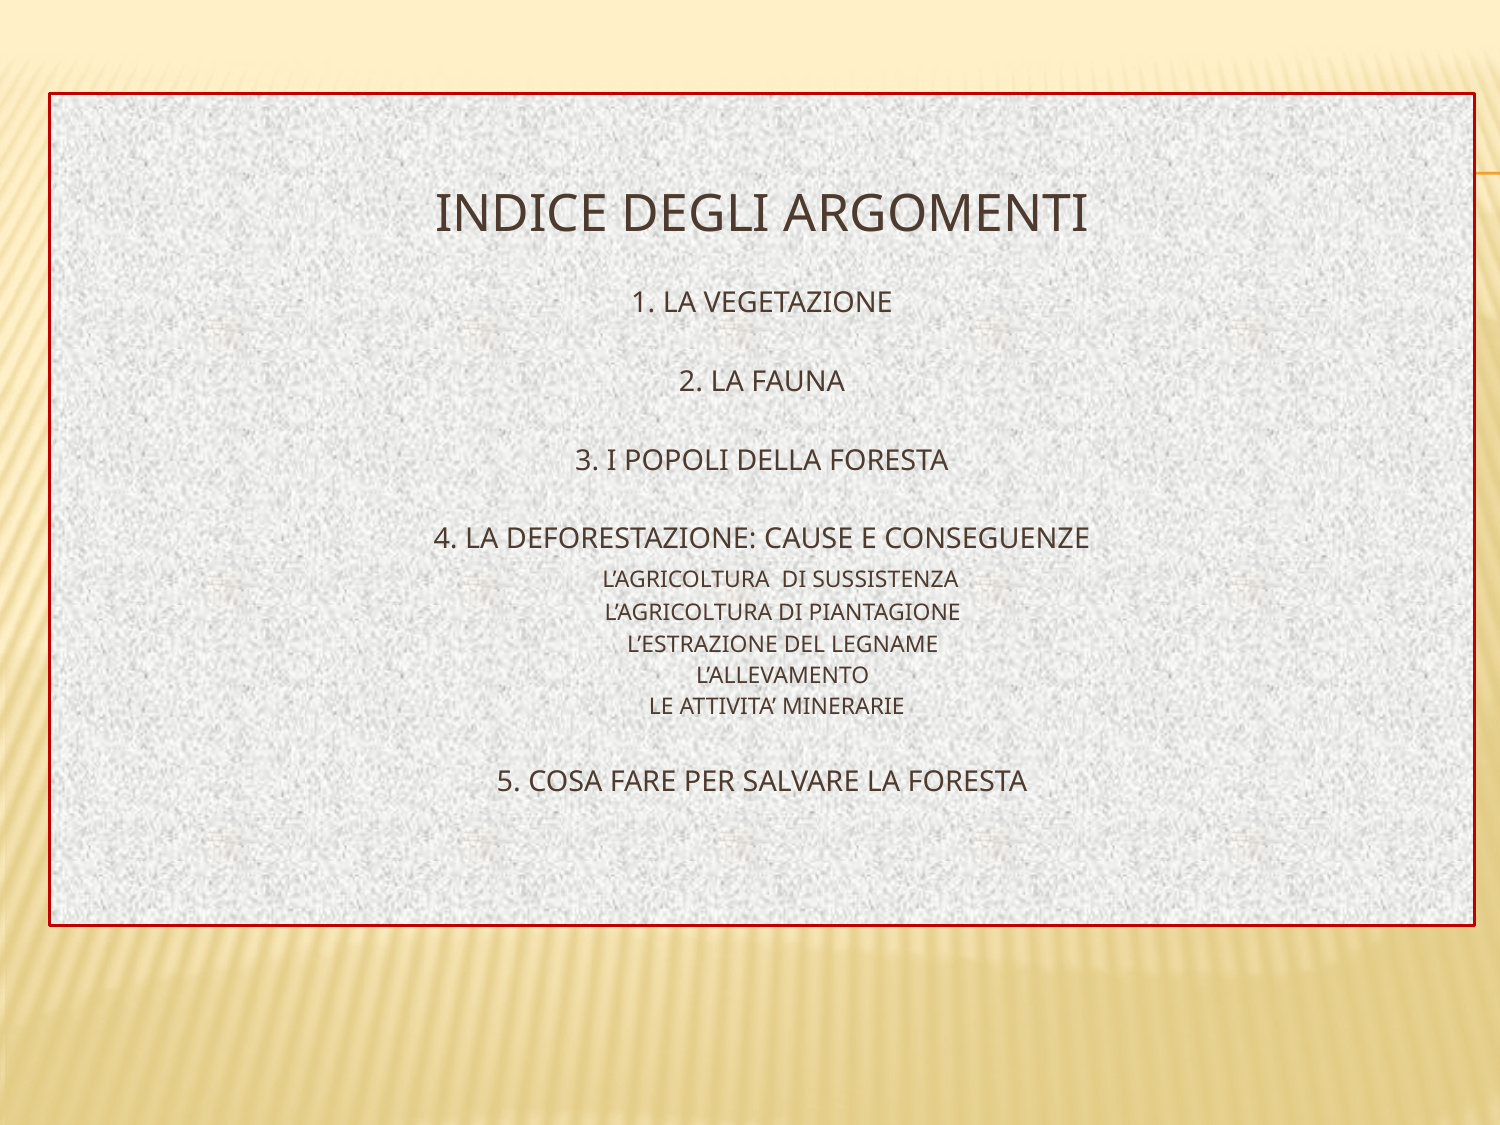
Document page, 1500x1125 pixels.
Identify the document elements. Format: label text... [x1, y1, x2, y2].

title INDICE DEGLI ARGOMENTI 1. LA VEGETAZIONE 2. LA FAUNA 3. I POPOLI DELLA FORESTA 4. LA DEFORESTAZIONE: CAUSE E CONSEGUENZE l’agricoltura di sussistenza l’agricoltura di piantagione l’estrazione del legname l’allevamento le attivita’ minerarie 5. cosa fare per salvare la foresta [49, 93, 1475, 926]
